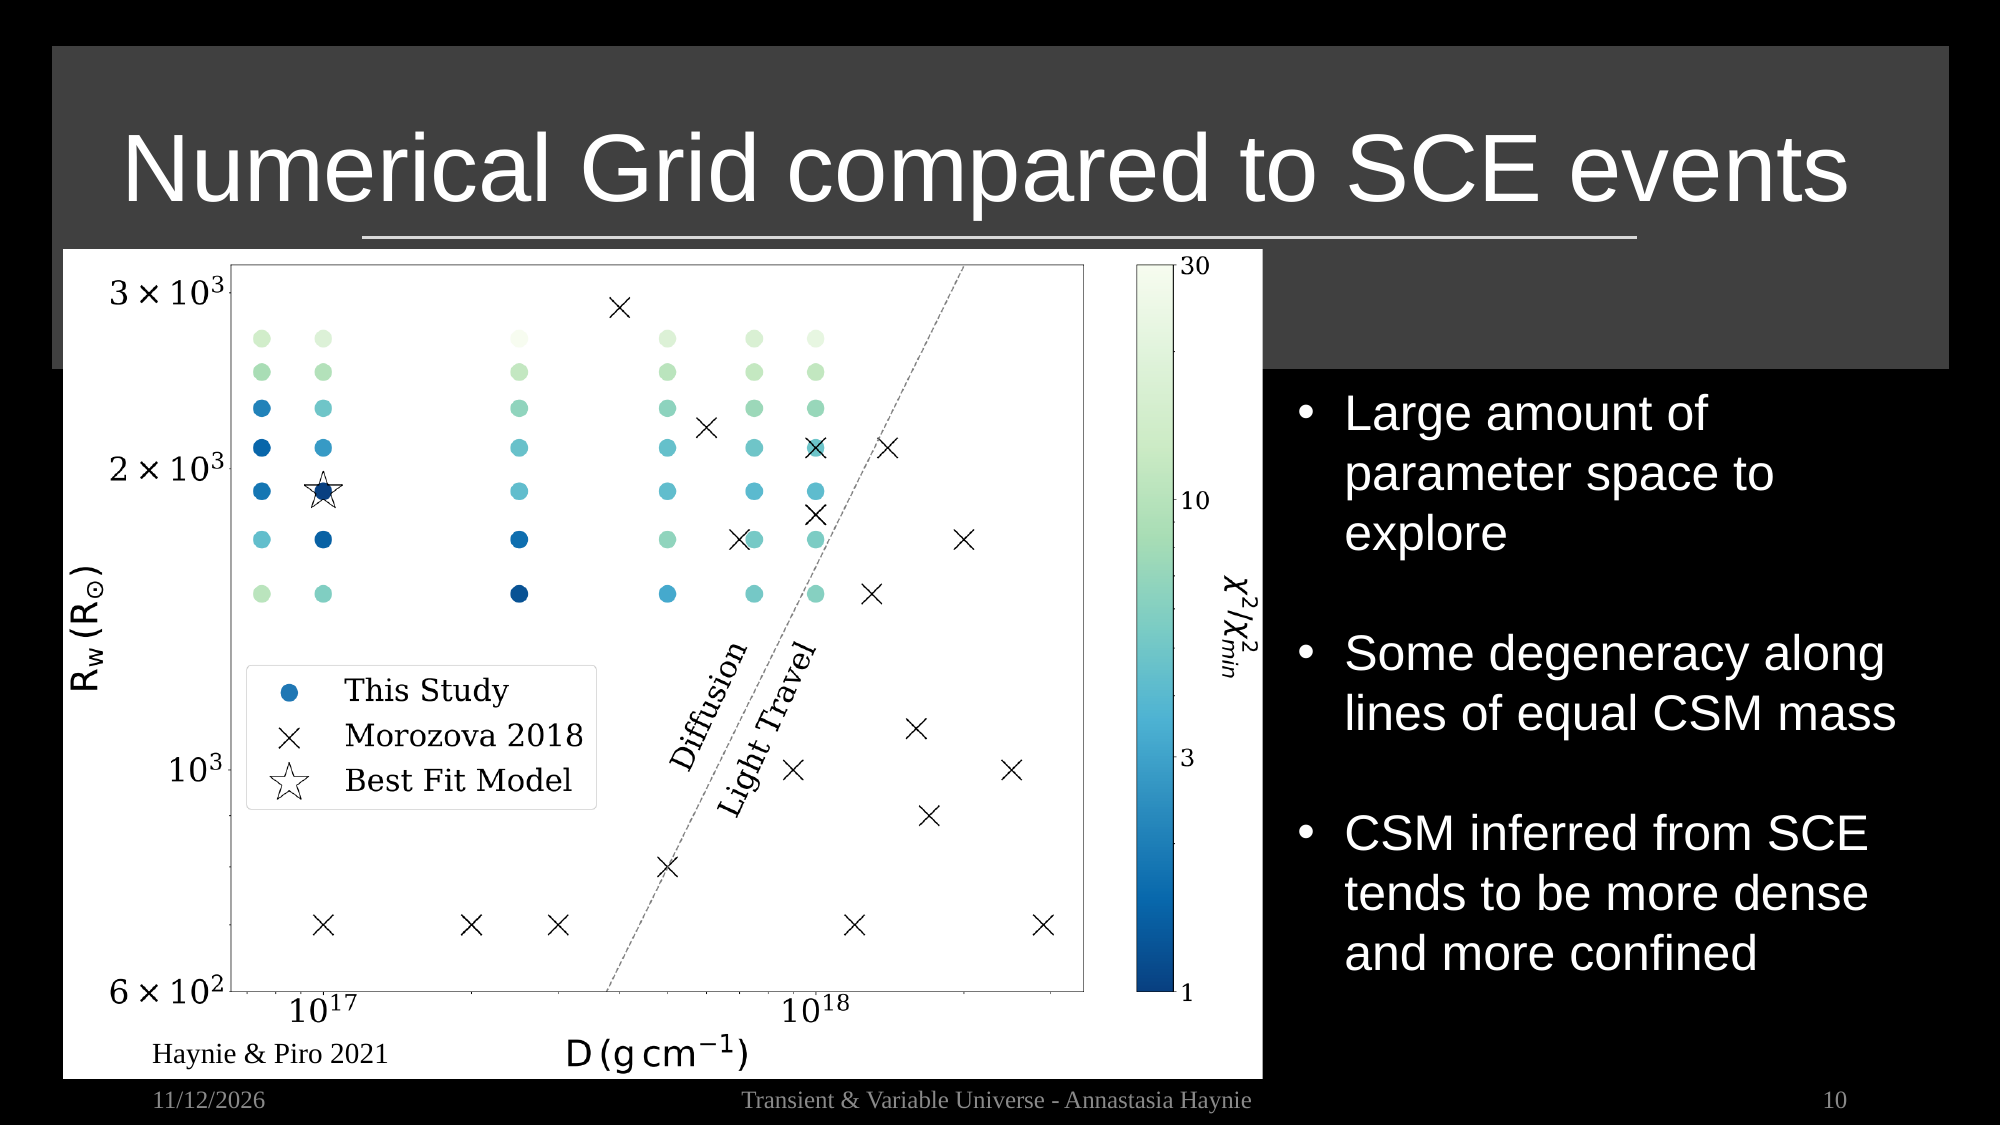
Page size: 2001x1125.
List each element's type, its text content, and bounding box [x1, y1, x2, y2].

footer Transient & Variable Universe - Annastasia Haynie [662, 1069, 1338, 1125]
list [62, 249, 1263, 1079]
text_box [61, 55, 1939, 360]
slide_number 10 [1412, 1069, 1863, 1125]
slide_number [137, 1079, 588, 1125]
title Numerical Grid compared to SCE events [86, 76, 1914, 230]
text_box Large amount of parameter space to explore Some degeneracy along lines of equal CSM mass CSM inferred from SCE tends to be more dense and more confined [1282, 373, 1914, 1049]
